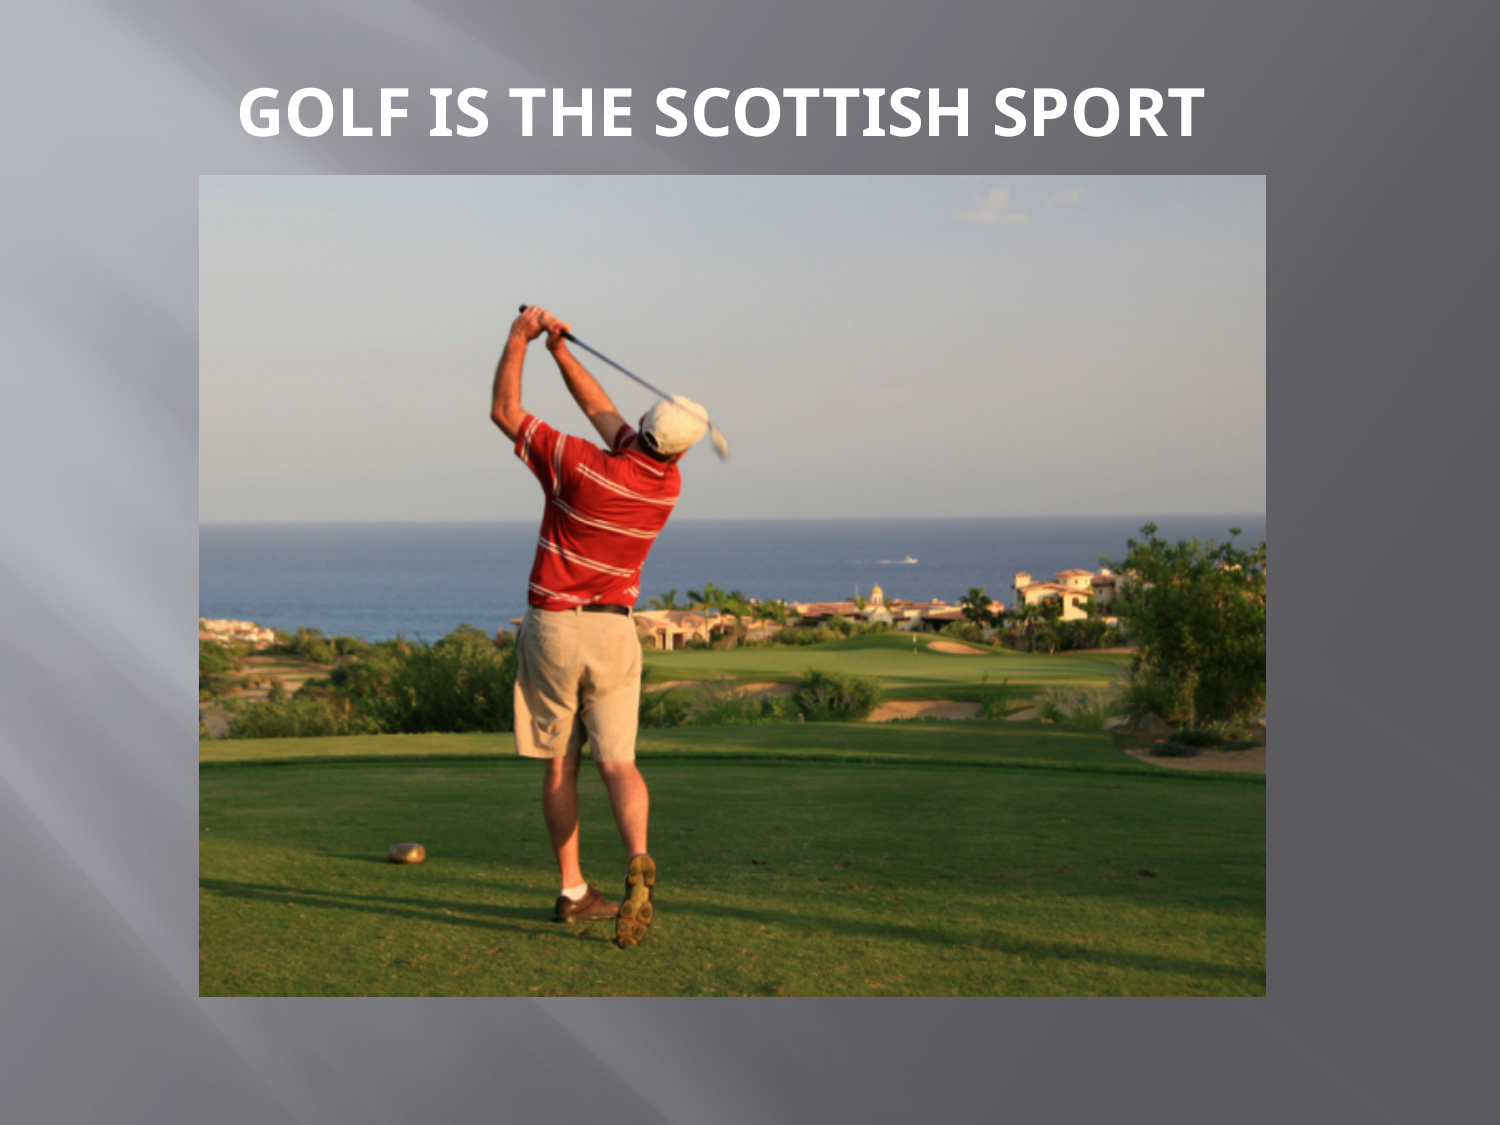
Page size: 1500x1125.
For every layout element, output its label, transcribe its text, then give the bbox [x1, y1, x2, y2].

title Golf is the Scottish sport [46, 0, 1397, 150]
picture [198, 175, 1266, 997]
